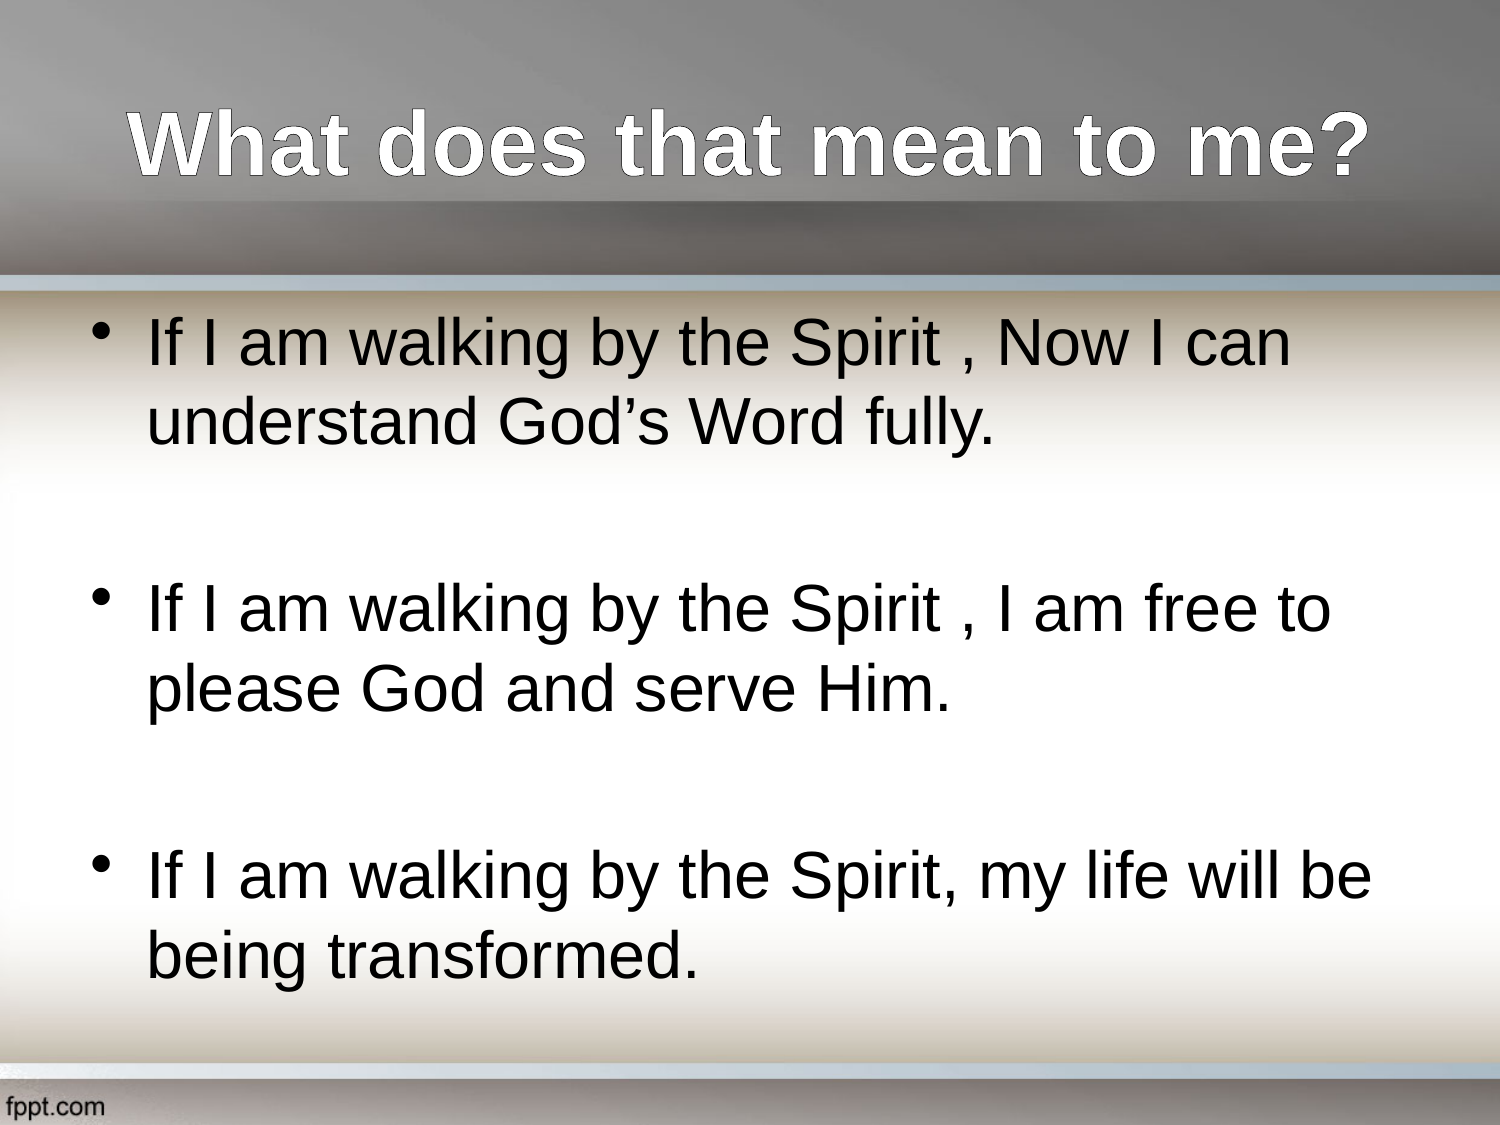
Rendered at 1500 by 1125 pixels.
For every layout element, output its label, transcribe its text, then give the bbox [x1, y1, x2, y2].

title What does that mean to me? [75, 45, 1425, 233]
picture [0, 0, 1500, 1125]
list If I am walking by the Spirit , Now I can understand God’s Word fully. If I am walking by the Spirit , I am free to please God and serve Him. If I am walking by the Spirit, my life will be being transformed. [75, 290, 1425, 1005]
